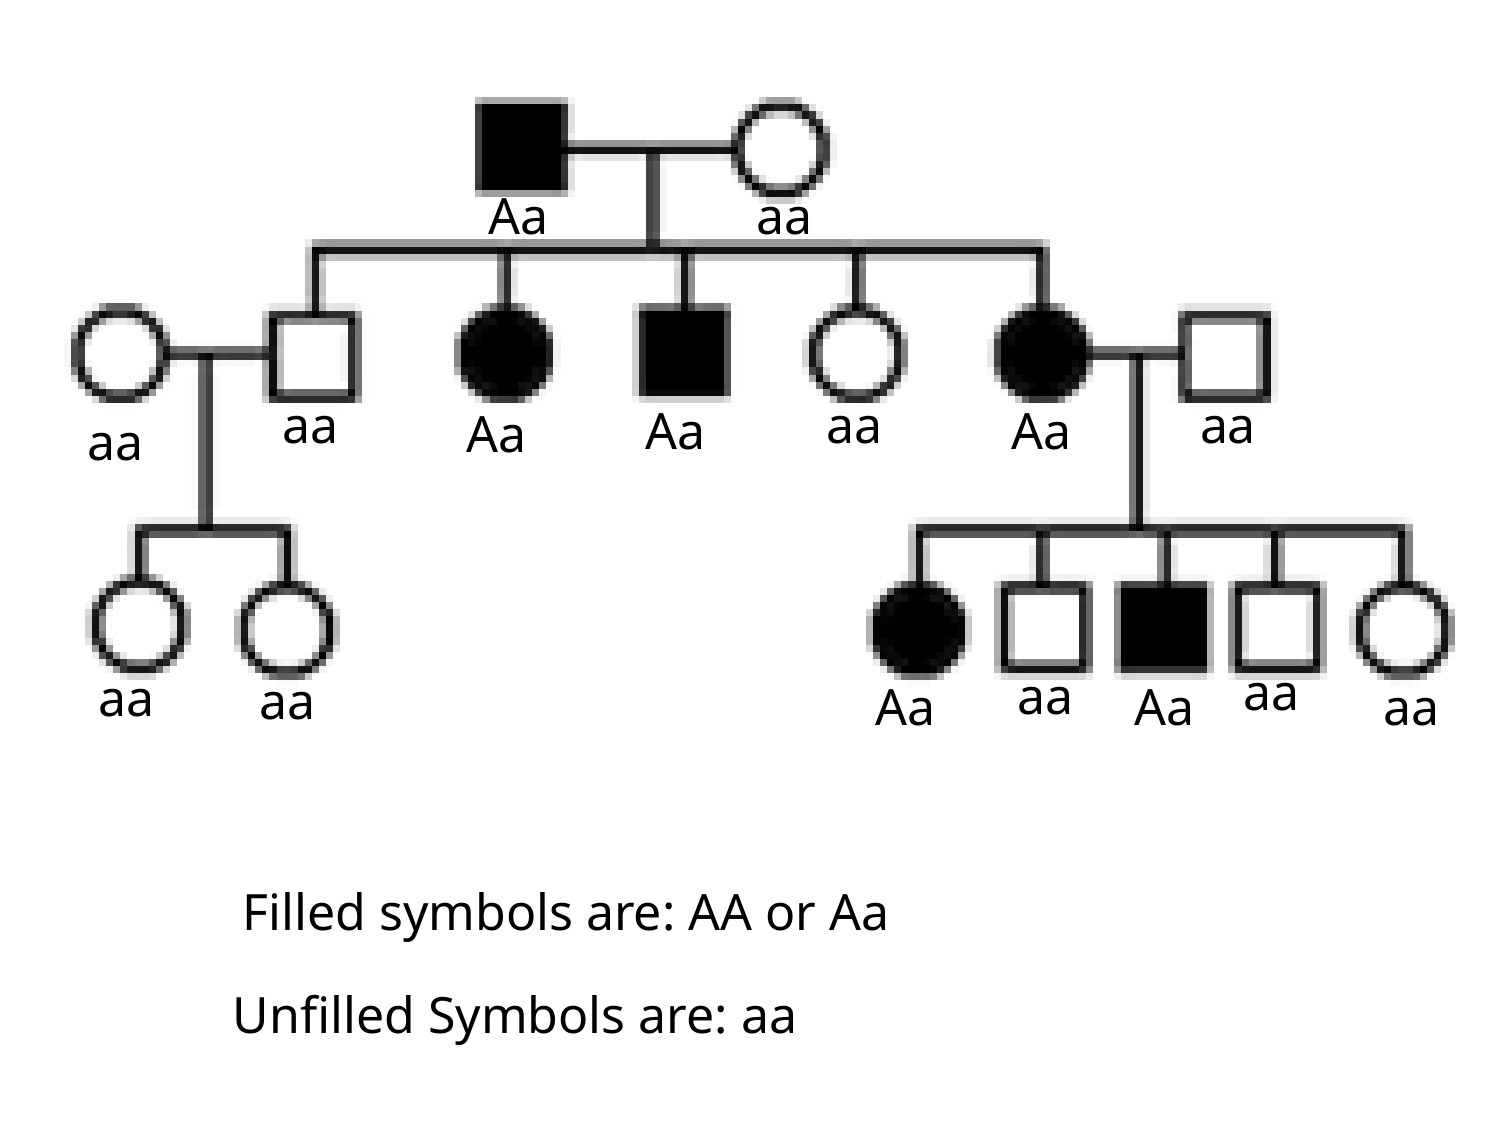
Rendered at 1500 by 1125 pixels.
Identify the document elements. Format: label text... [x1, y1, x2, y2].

picture [63, 48, 1484, 759]
text_box Filled symbols are: AA or Aa [83, 872, 1049, 948]
text_box Unfilled Symbols are: aa [32, 975, 998, 1051]
